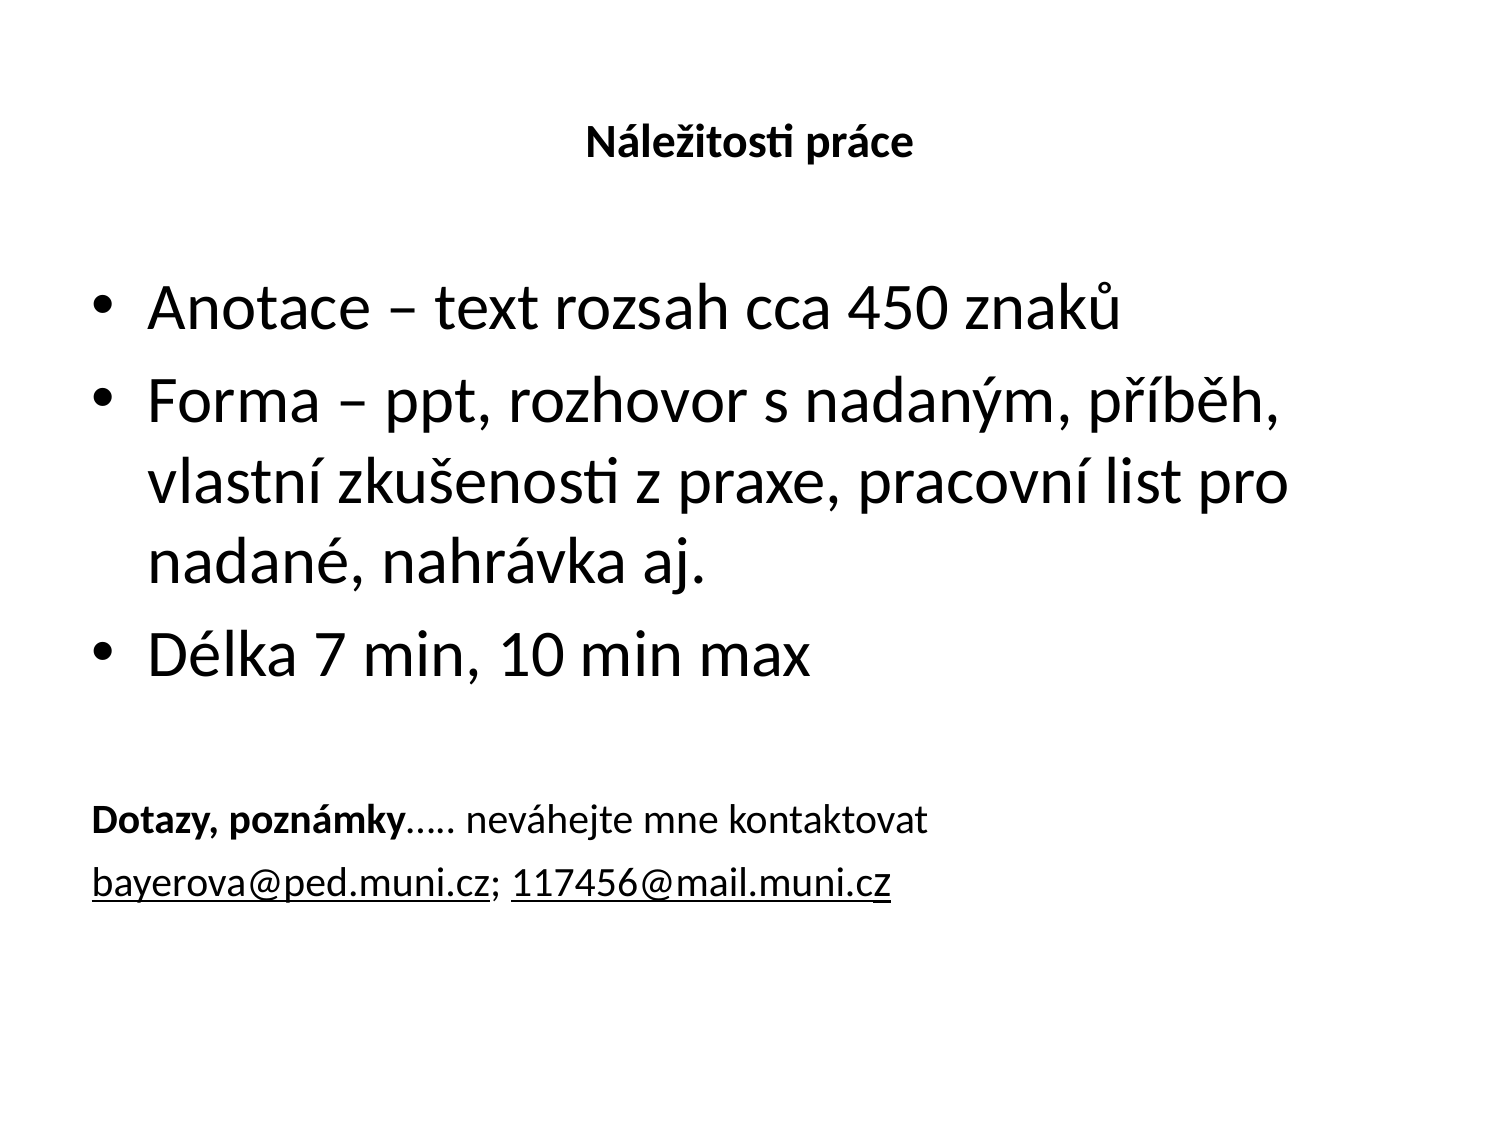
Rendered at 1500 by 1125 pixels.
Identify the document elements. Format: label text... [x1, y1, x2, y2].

title Náležitosti práce [75, 45, 1425, 233]
list Anotace – text rozsah cca 450 znaků Forma – ppt, rozhovor s nadaným, příběh, vlastní zkušenosti z praxe, pracovní list pro nadané, nahrávka aj. Délka 7 min, 10 min max Dotazy, poznámky….. neváhejte mne kontaktovat bayerova@ped.muni.cz; 117456@mail.muni.cz [76, 255, 1427, 998]
